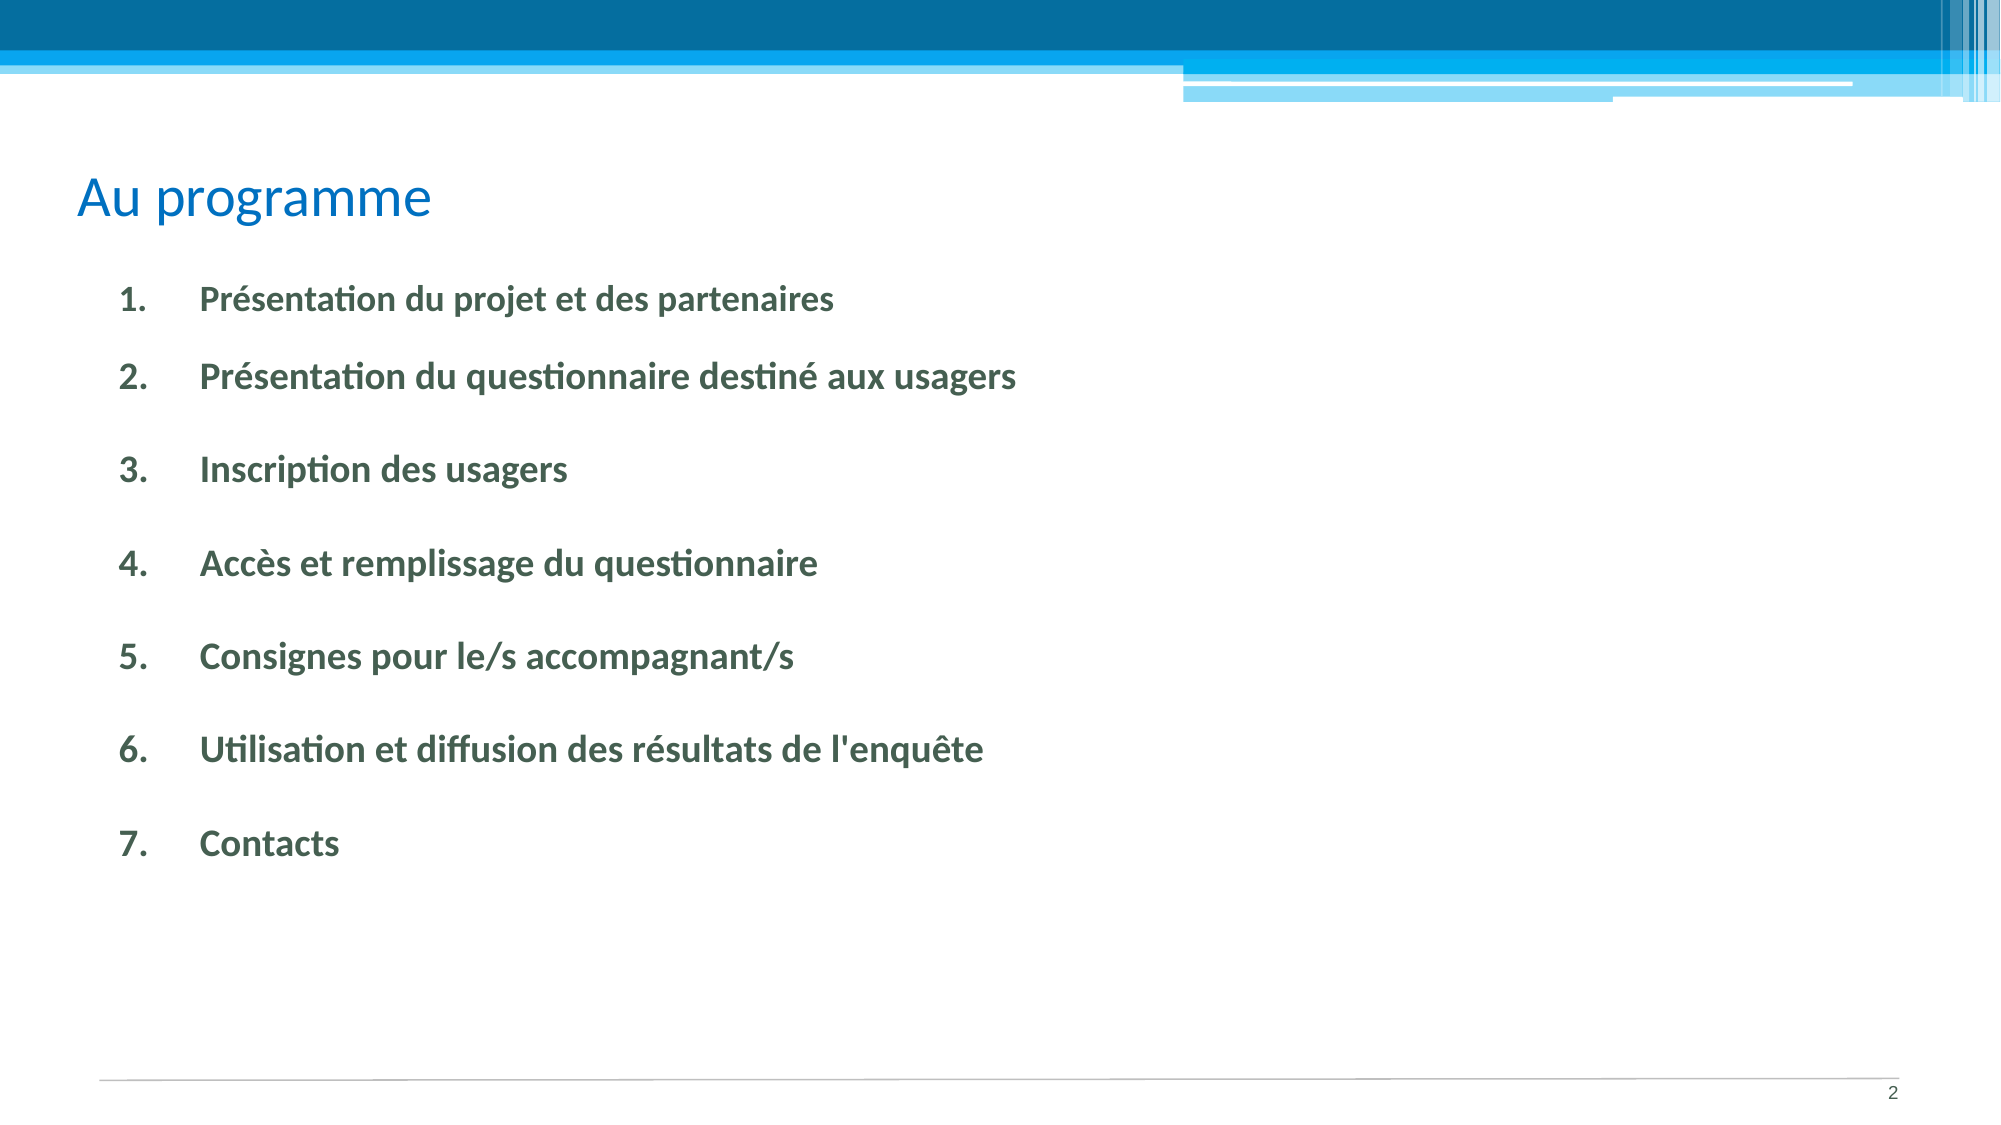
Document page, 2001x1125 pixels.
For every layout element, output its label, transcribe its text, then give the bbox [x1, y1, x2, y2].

text_box Au programme [63, 150, 1911, 268]
text_box Présentation du projet et des partenaires Présentation du questionnaire destiné aux usagers Inscription des usagers Accès et remplissage du questionnaire Consignes pour le/s accompagnant/s Utilisation et diffusion des résultats de l'enquête Contacts [86, 267, 1972, 965]
